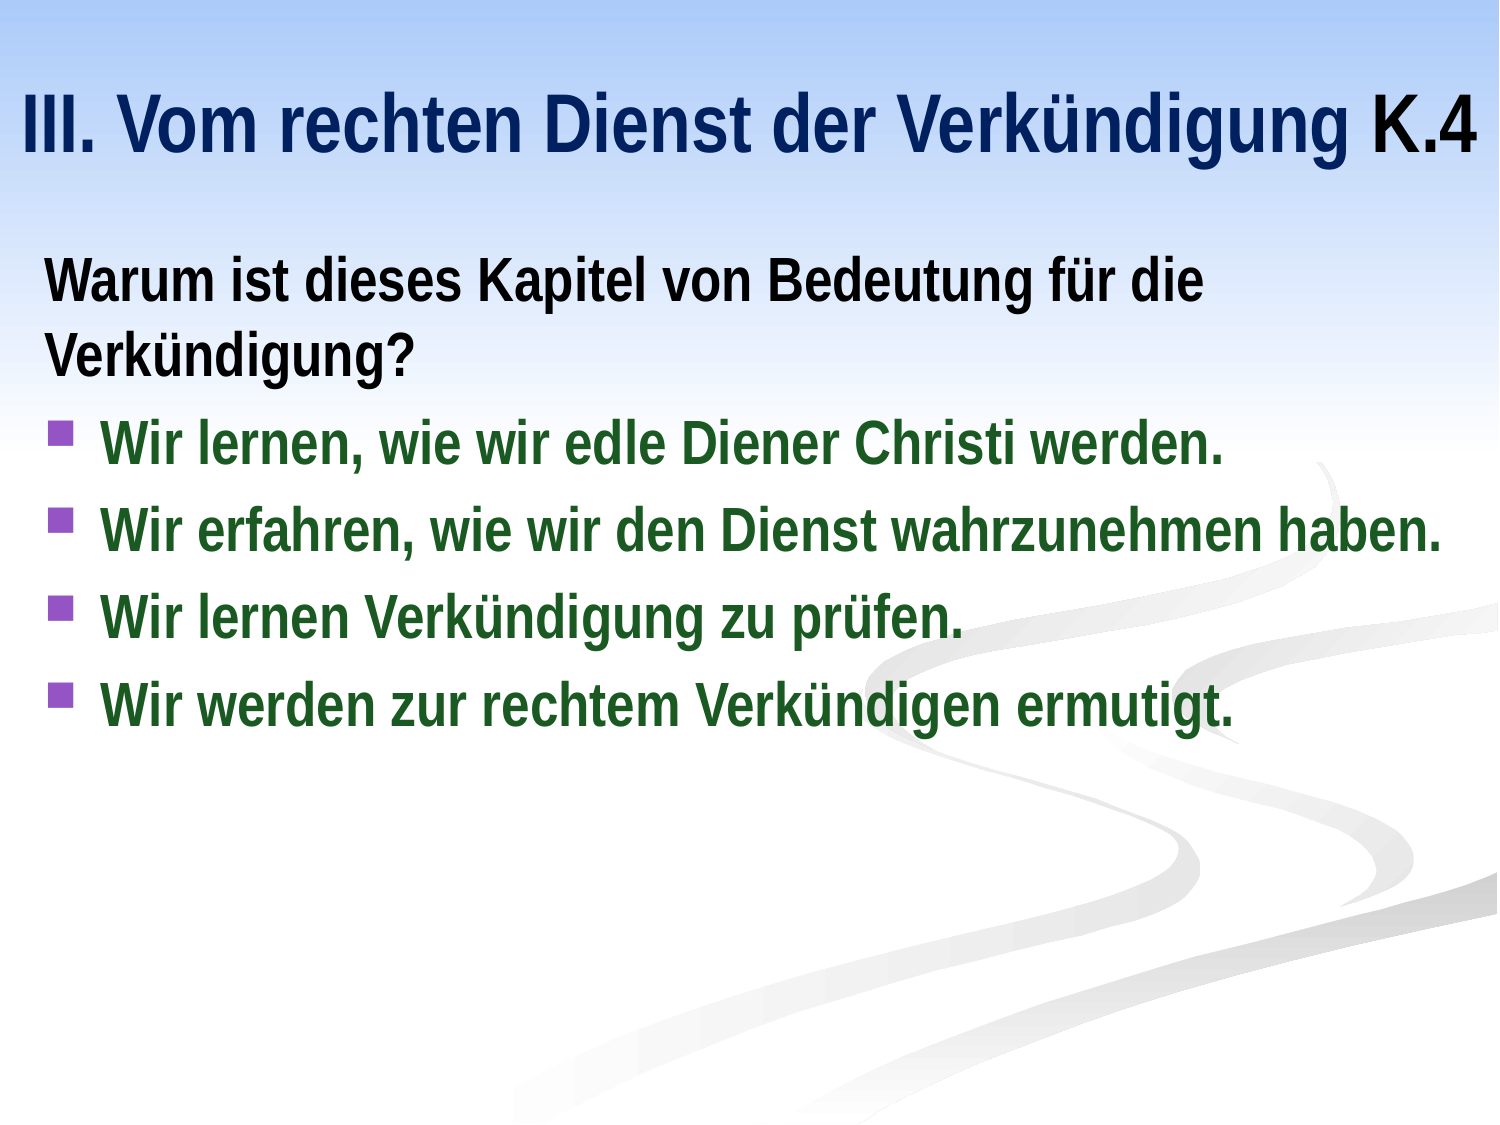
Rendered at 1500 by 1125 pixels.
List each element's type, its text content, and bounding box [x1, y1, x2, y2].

list Warum ist dieses Kapitel von Bedeutung für die Verkündigung? Wir lernen, wie wir edle Diener Christi werden. Wir erfahren, wie wir den Dienst wahrzunehmen haben. Wir lernen Verkündigung zu prüfen. Wir werden zur rechtem Verkündigen ermutigt. [29, 231, 1500, 1125]
title III. Vom rechten Dienst der Verkündigung K.4 [0, 30, 1500, 209]
